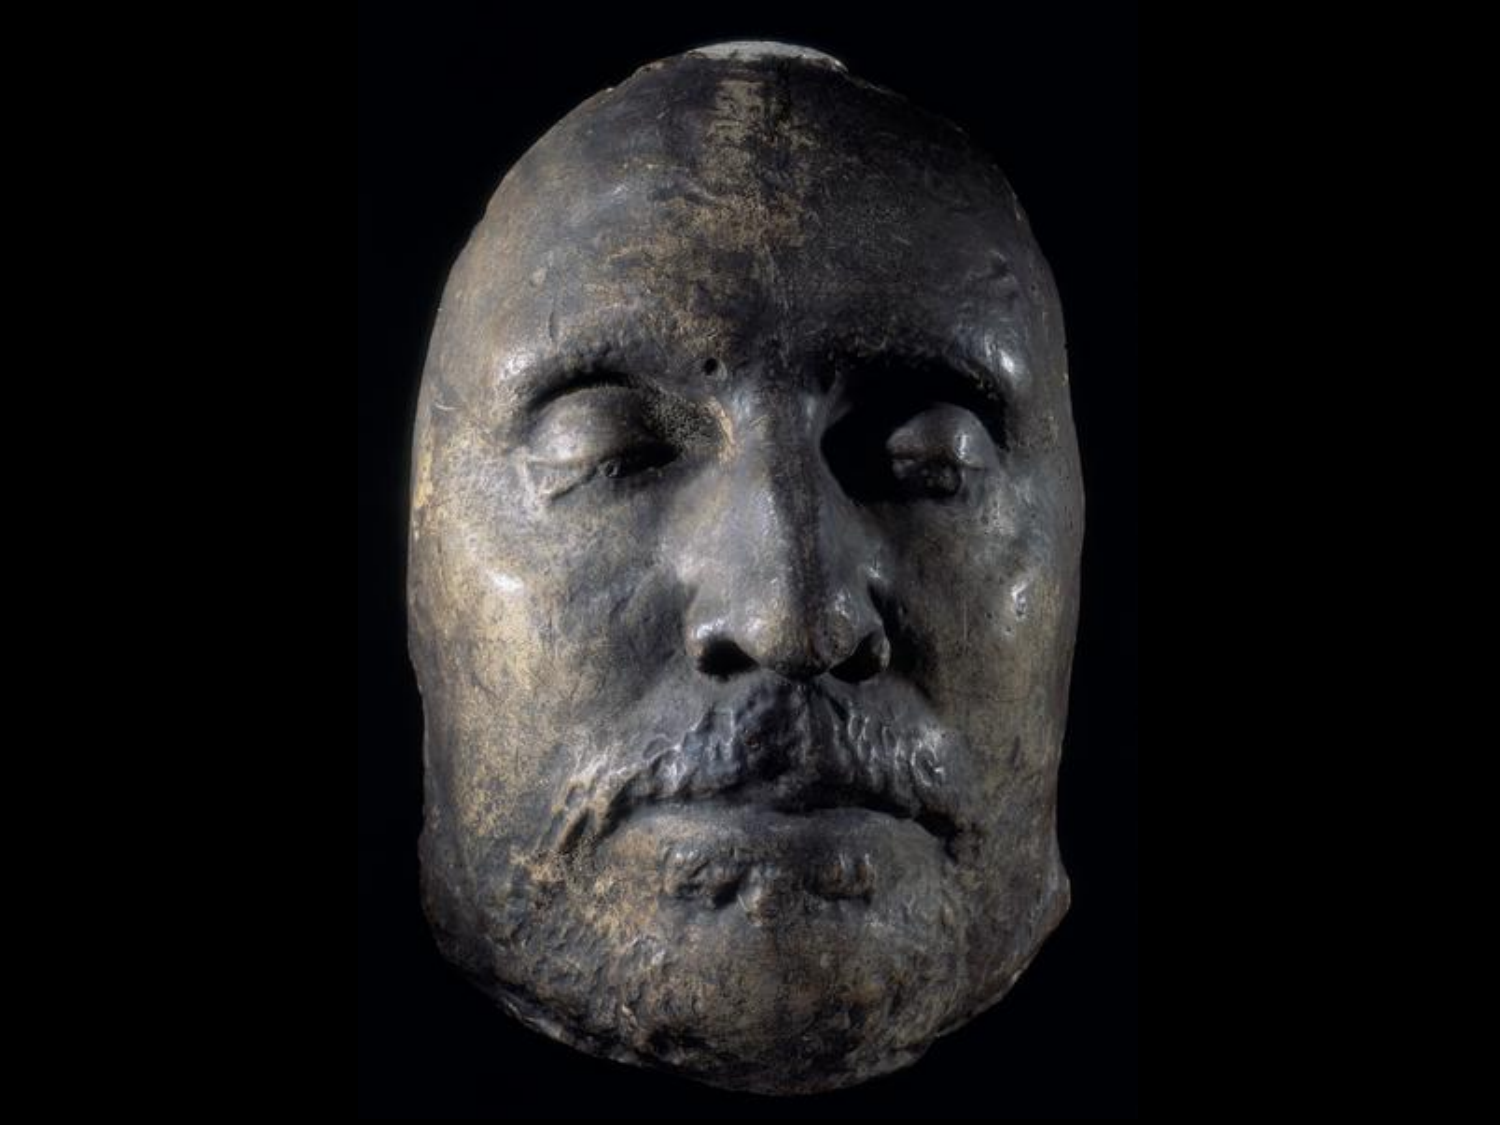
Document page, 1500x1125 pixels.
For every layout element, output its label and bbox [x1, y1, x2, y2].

picture [357, 0, 1138, 1119]
